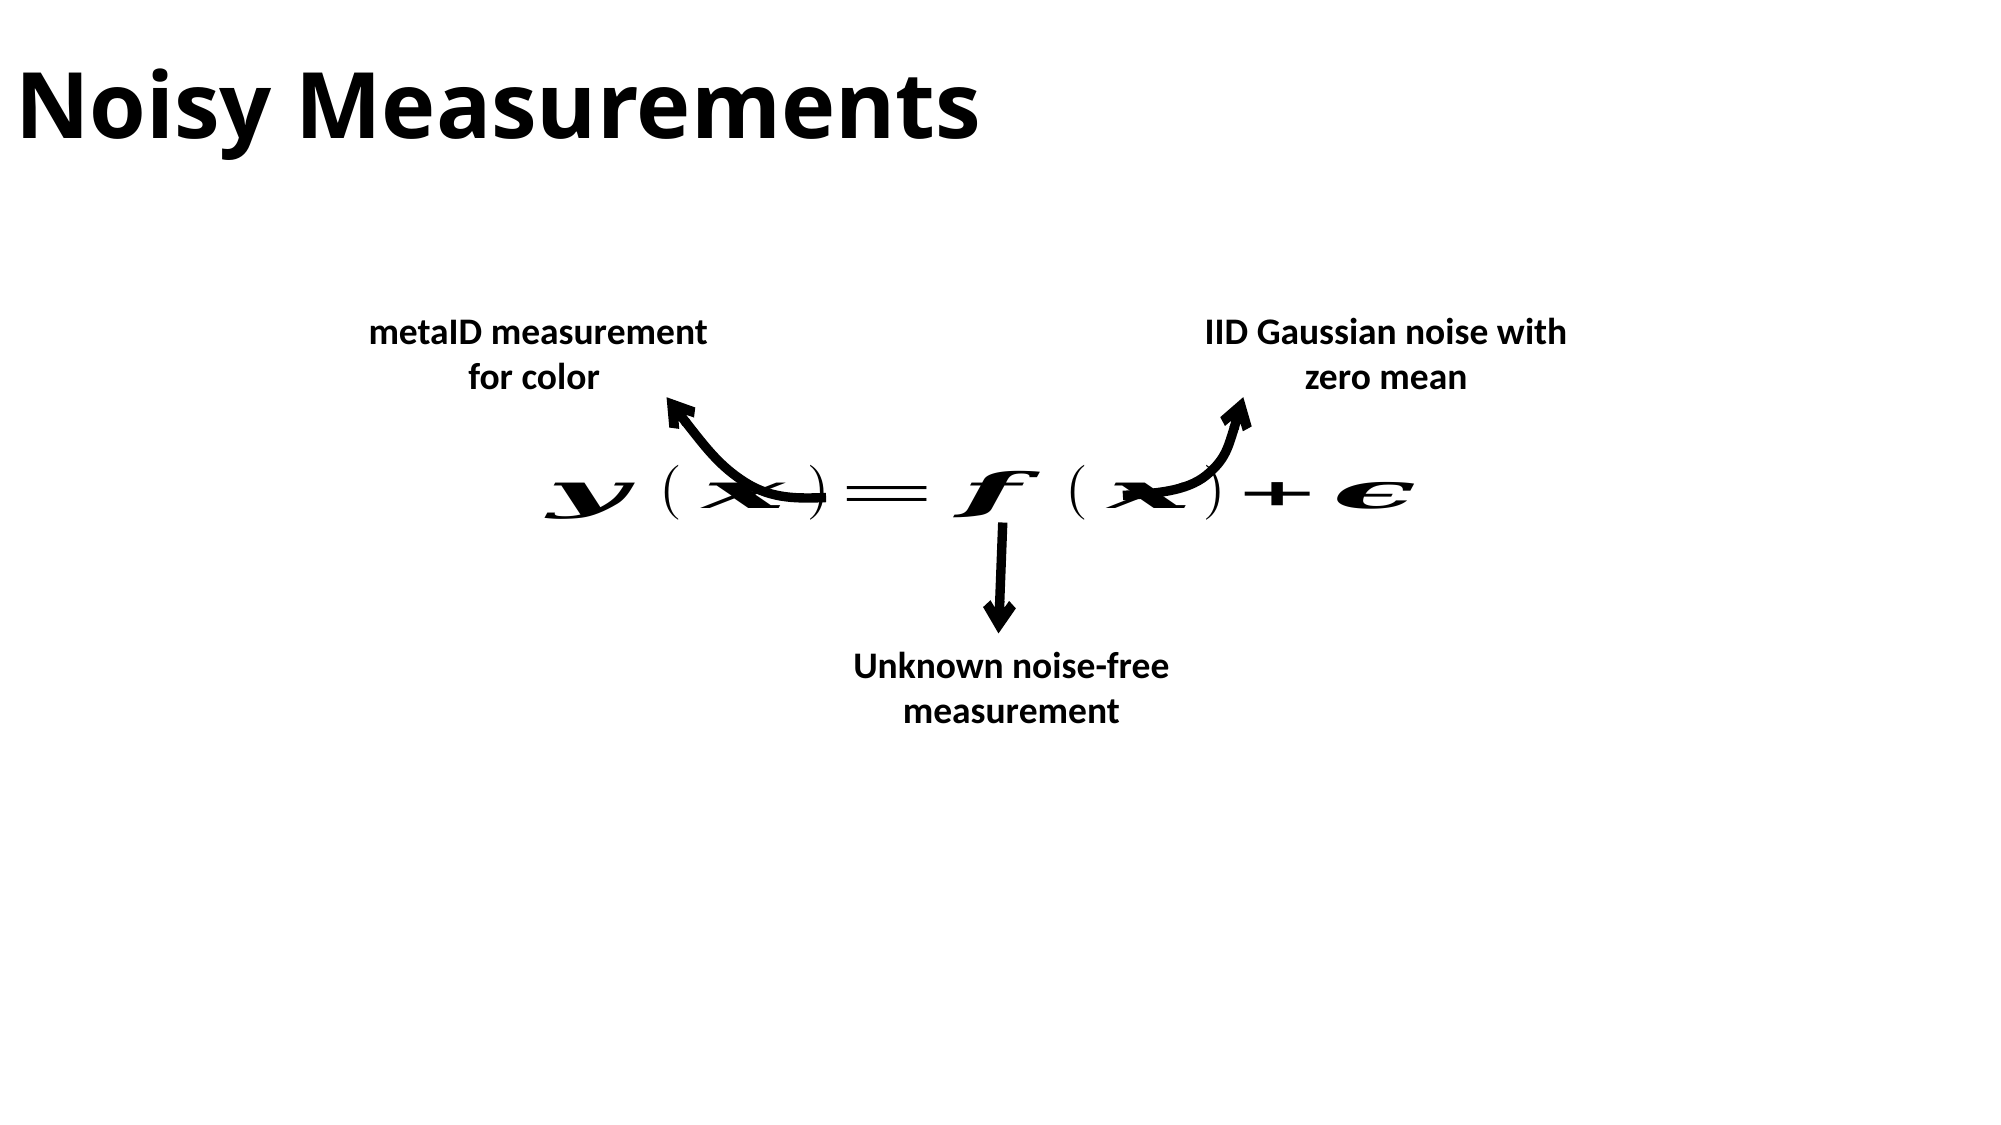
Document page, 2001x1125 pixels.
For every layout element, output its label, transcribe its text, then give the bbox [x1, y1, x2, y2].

text_box [666, 397, 827, 500]
text_box Unknown noise-free measurement [801, 633, 1222, 739]
text_box [991, 522, 1007, 634]
title Noisy Measurements [0, 0, 2000, 218]
text_box [1122, 397, 1247, 497]
text_box IID Gaussian noise with zero mean [1176, 299, 1596, 405]
